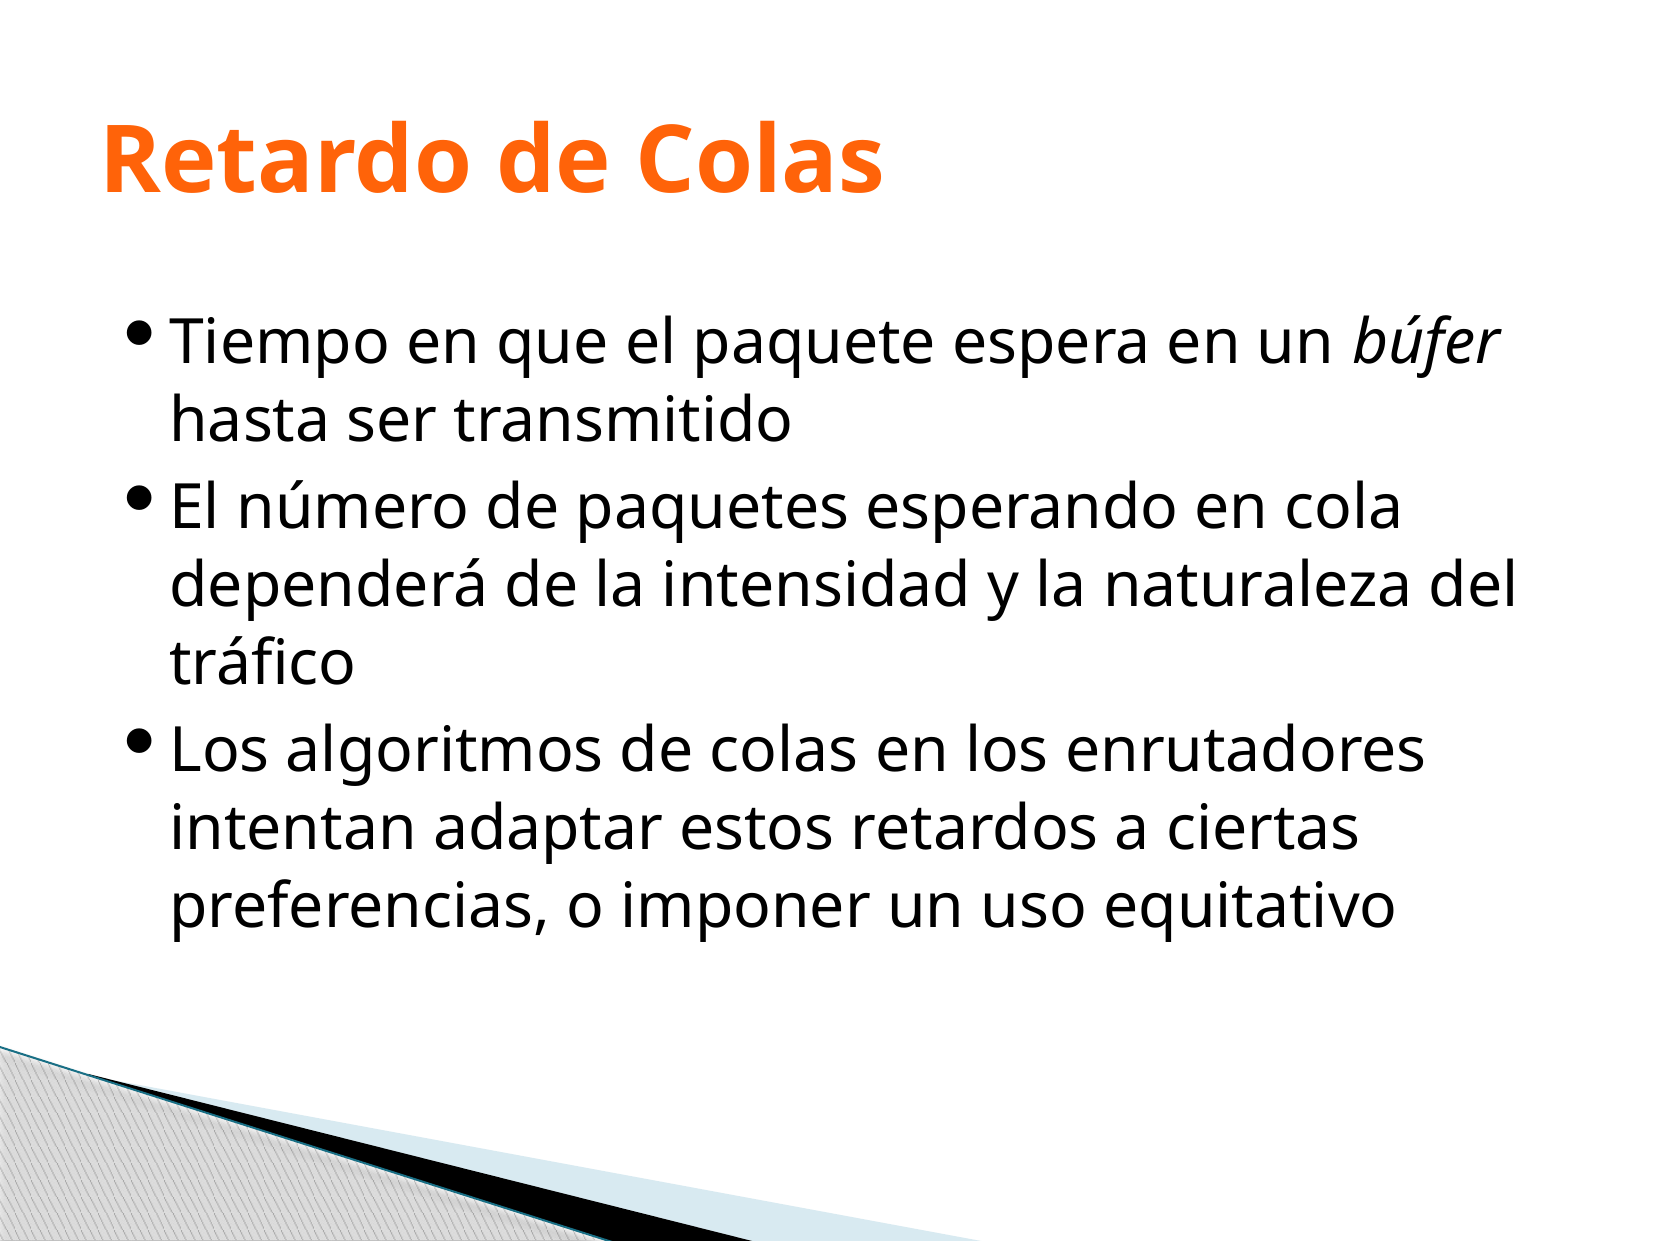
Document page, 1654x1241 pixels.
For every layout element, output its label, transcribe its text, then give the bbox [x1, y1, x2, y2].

list Tiempo en que el paquete espera en un búfer hasta ser transmitido El número de paquetes esperando en cola dependerá de la intensidad y la naturaleza del tráfico Los algoritmos de colas en los enrutadores intentan adaptar estos retardos a ciertas preferencias, o imponer un uso equitativo [82, 289, 1572, 1110]
title Retardo de Colas [82, 49, 1571, 257]
